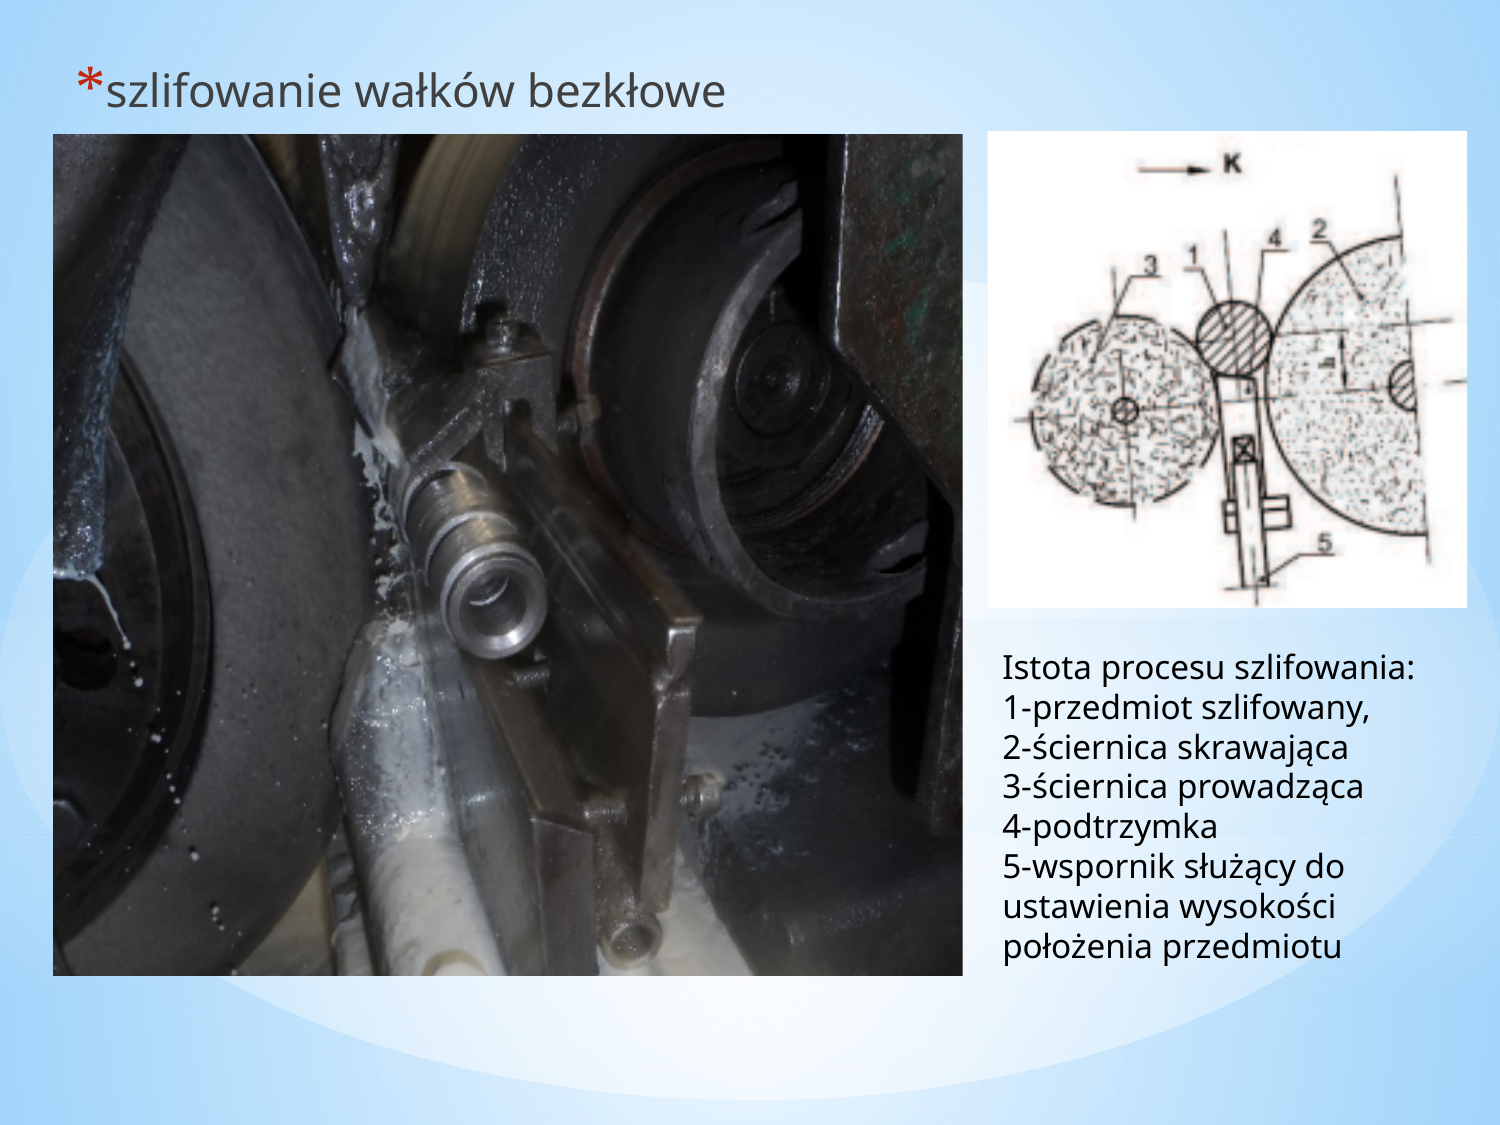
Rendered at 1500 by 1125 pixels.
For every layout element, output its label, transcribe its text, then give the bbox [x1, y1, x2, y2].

list szlifowanie wałków bezkłowe [53, 54, 1436, 690]
picture [987, 131, 1468, 608]
text_box Istota procesu szlifowania: 1-przedmiot szlifowany, 2-ściernica skrawająca 3-ściernica prowadząca 4-podtrzymka 5-wspornik służący do ustawienia wysokości położenia przedmiotu [987, 638, 1437, 973]
picture [52, 134, 963, 977]
